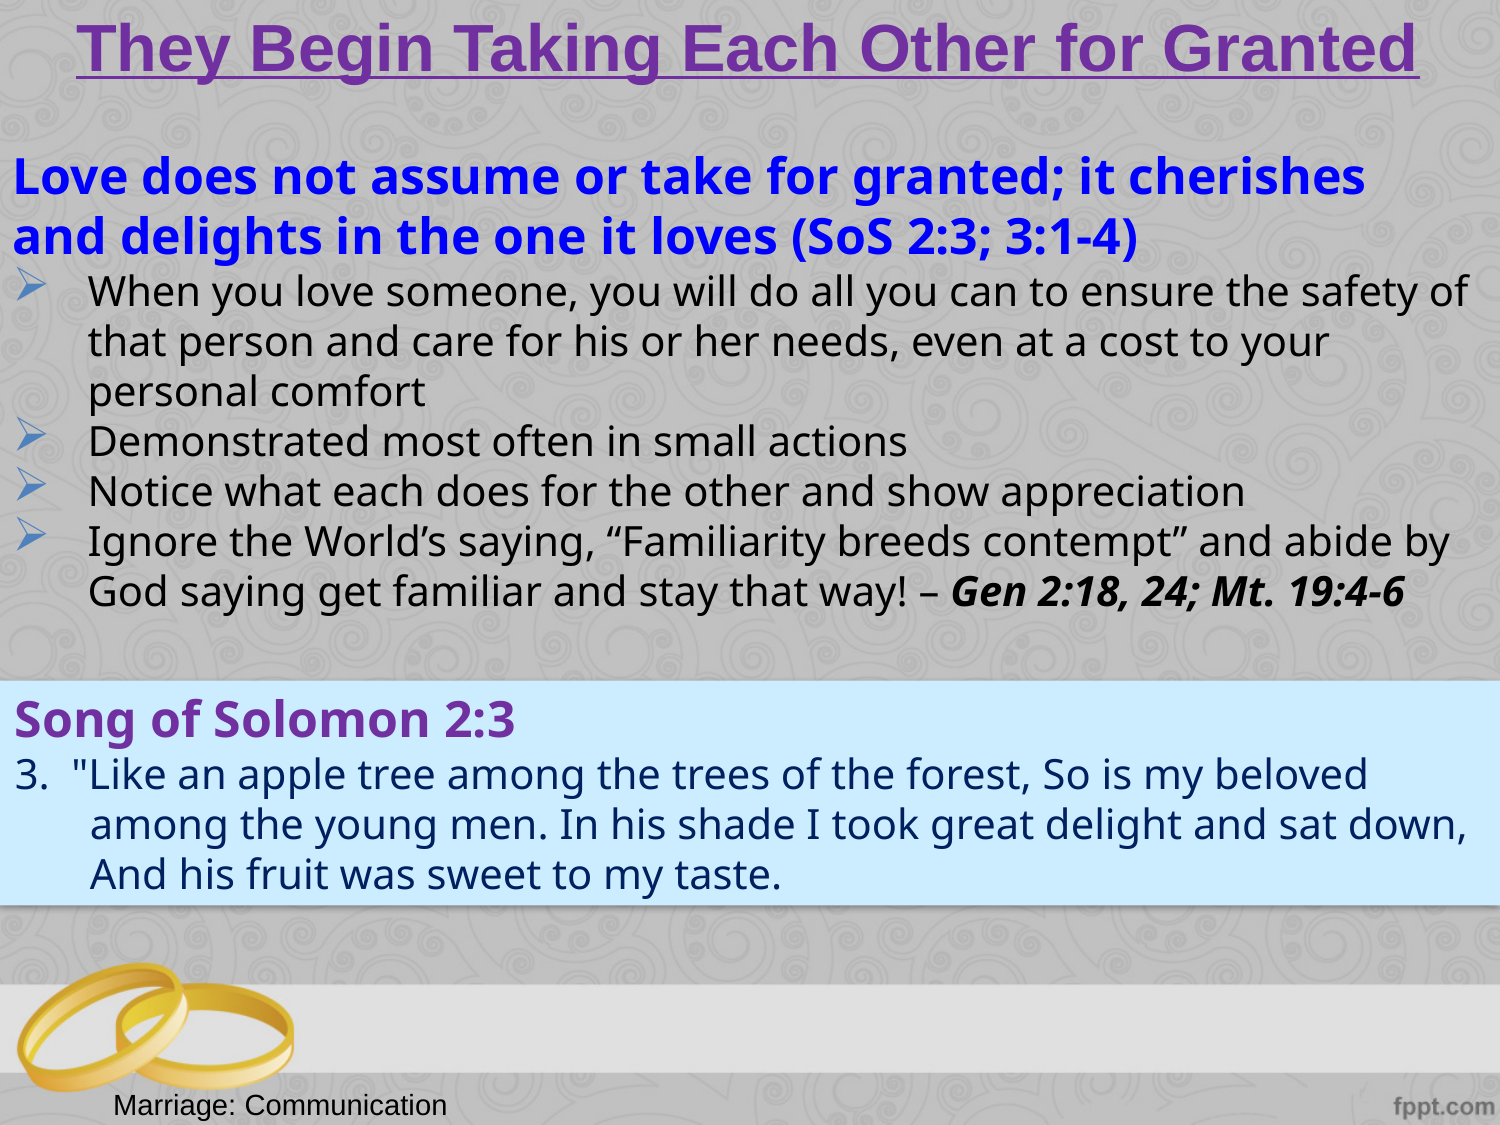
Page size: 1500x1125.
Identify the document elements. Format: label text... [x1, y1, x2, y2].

text_box Song of Solomon 2:3 3. "Like an apple tree among the trees of the forest, So is my beloved among the young men. In his shade I took great delight and sat down, And his fruit was sweet to my taste. [0, 680, 1500, 906]
footer Marriage: Communication [0, 1079, 561, 1125]
picture [0, 906, 1500, 1125]
picture [0, 90, 1500, 680]
title They Begin Taking Each Other for Granted [0, 0, 1500, 90]
text_box Love does not assume or take for granted; it cherishes and delights in the one it loves (SoS 2:3; 3:1-4) When you love someone, you will do all you can to ensure the safety of that person and care for his or her needs, even at a cost to your personal comfort Demonstrated most often in small actions Notice what each does for the other and show appreciation Ignore the World’s saying, “Familiarity breeds contempt” and abide by God saying get familiar and stay that way! – Gen 2:18, 24; Mt. 19:4-6 [0, 137, 1499, 623]
